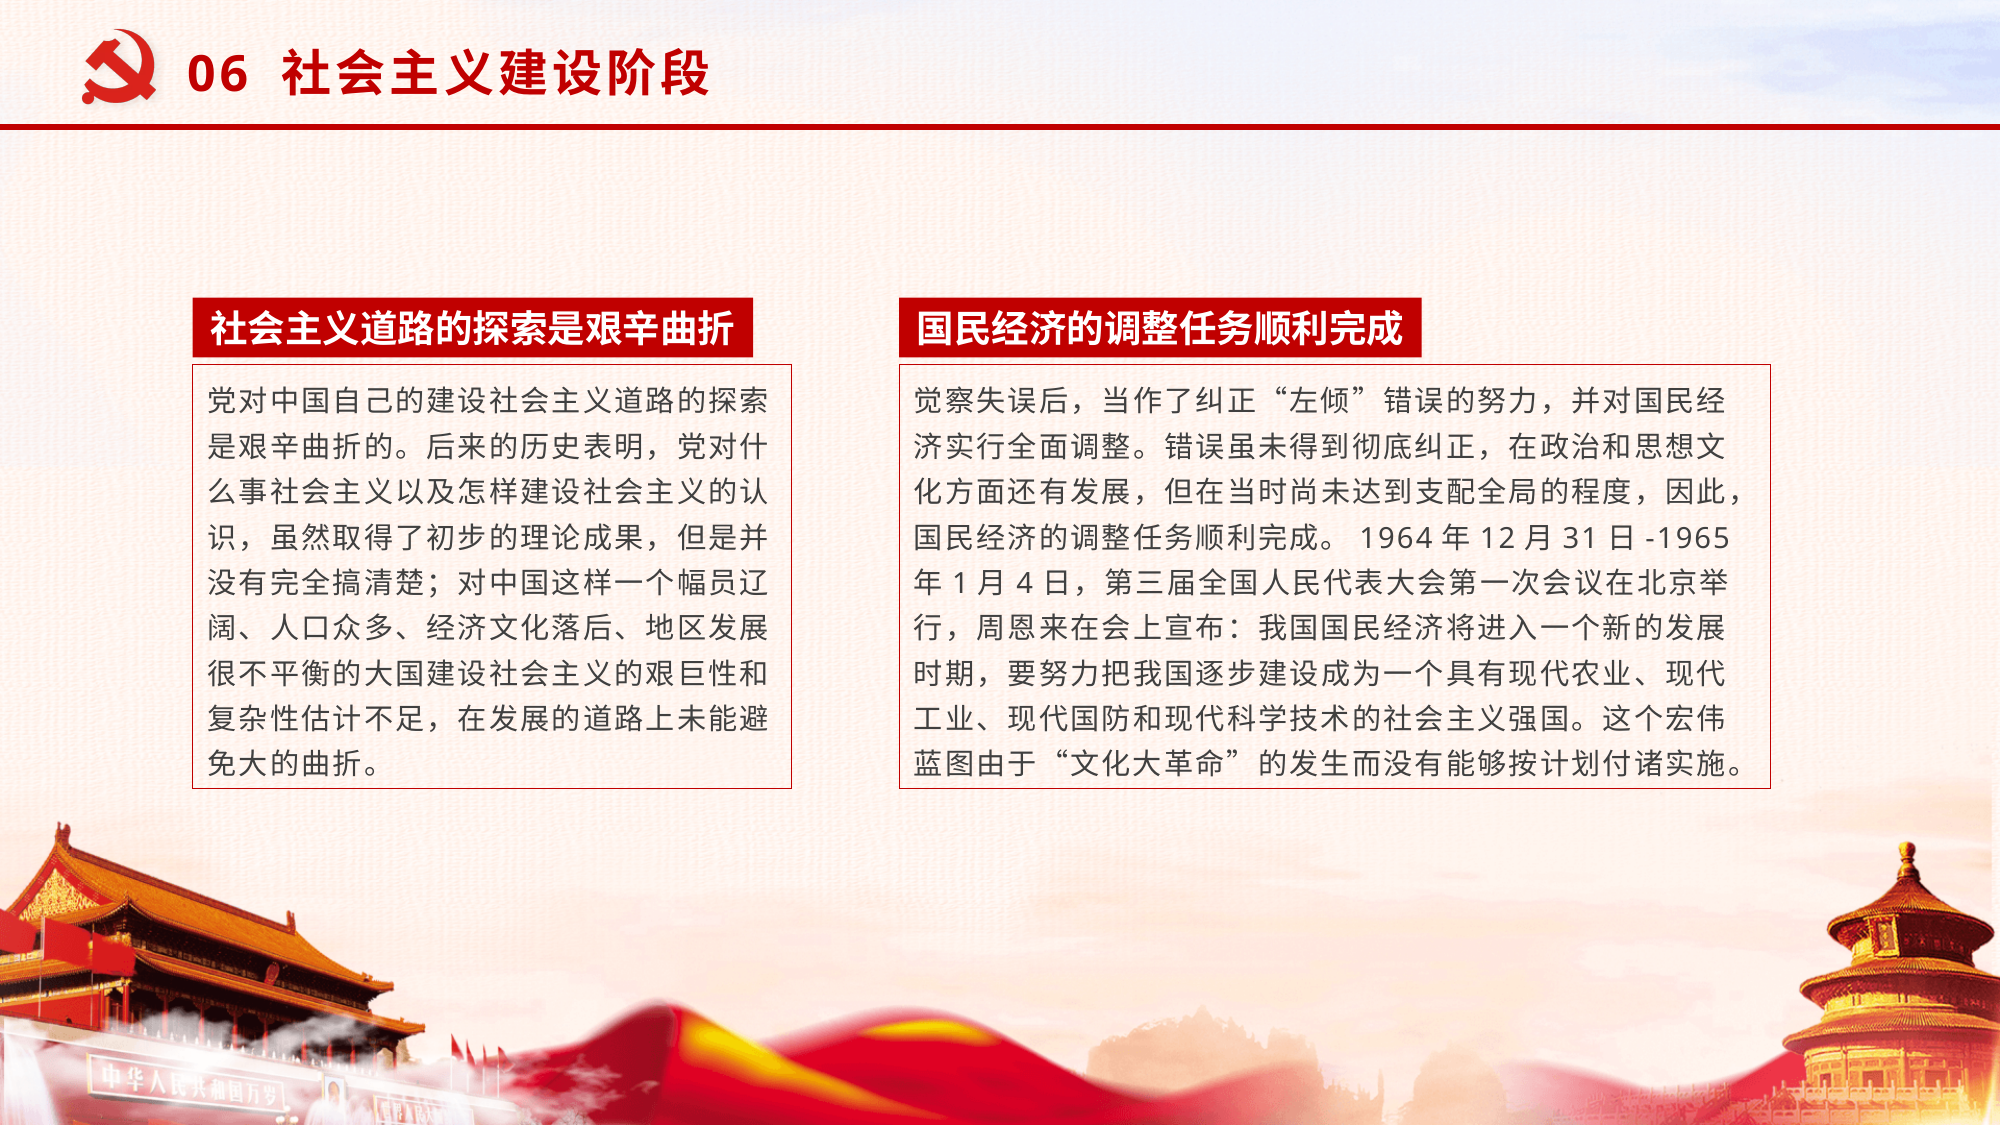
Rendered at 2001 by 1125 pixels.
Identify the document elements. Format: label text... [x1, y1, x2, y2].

text_box 党对中国自己的建设社会主义道路的探索是艰辛曲折的。后来的历史表明，党对什么事社会主义以及怎样建设社会主义的认识，虽然取得了初步的理论成果，但是并没有完全搞清楚；对中国这样一个幅员辽阔、人口众多、经济文化落后、地区发展很不平衡的大国建设社会主义的艰巨性和复杂性估计不足，在发展的道路上未能避免大的曲折。 [192, 364, 792, 789]
text_box 觉察失误后，当作了纠正“左倾”错误的努力，并对国民经济实行全面调整。错误虽未得到彻底纠正，在政治和思想文化方面还有发展，但在当时尚未达到支配全局的程度，因此，国民经济的调整任务顺利完成。1964年12月31日-1965年1月4日，第三届全国人民代表大会第一次会议在北京举行，周恩来在会上宣布：我国国民经济将进入一个新的发展时期，要努力把我国逐步建设成为一个具有现代农业、现代工业、现代国防和现代科学技术的社会主义强国。这个宏伟蓝图由于“文化大革命”的发生而没有能够按计划付诸实施。 [899, 364, 1771, 789]
picture [0, 130, 2000, 1125]
text_box 06 社会主义建设阶段 [178, 34, 726, 109]
picture [0, 0, 2000, 124]
text_box 国民经济的调整任务顺利完成 [899, 297, 1422, 358]
text_box 社会主义道路的探索是艰辛曲折 [192, 297, 754, 358]
